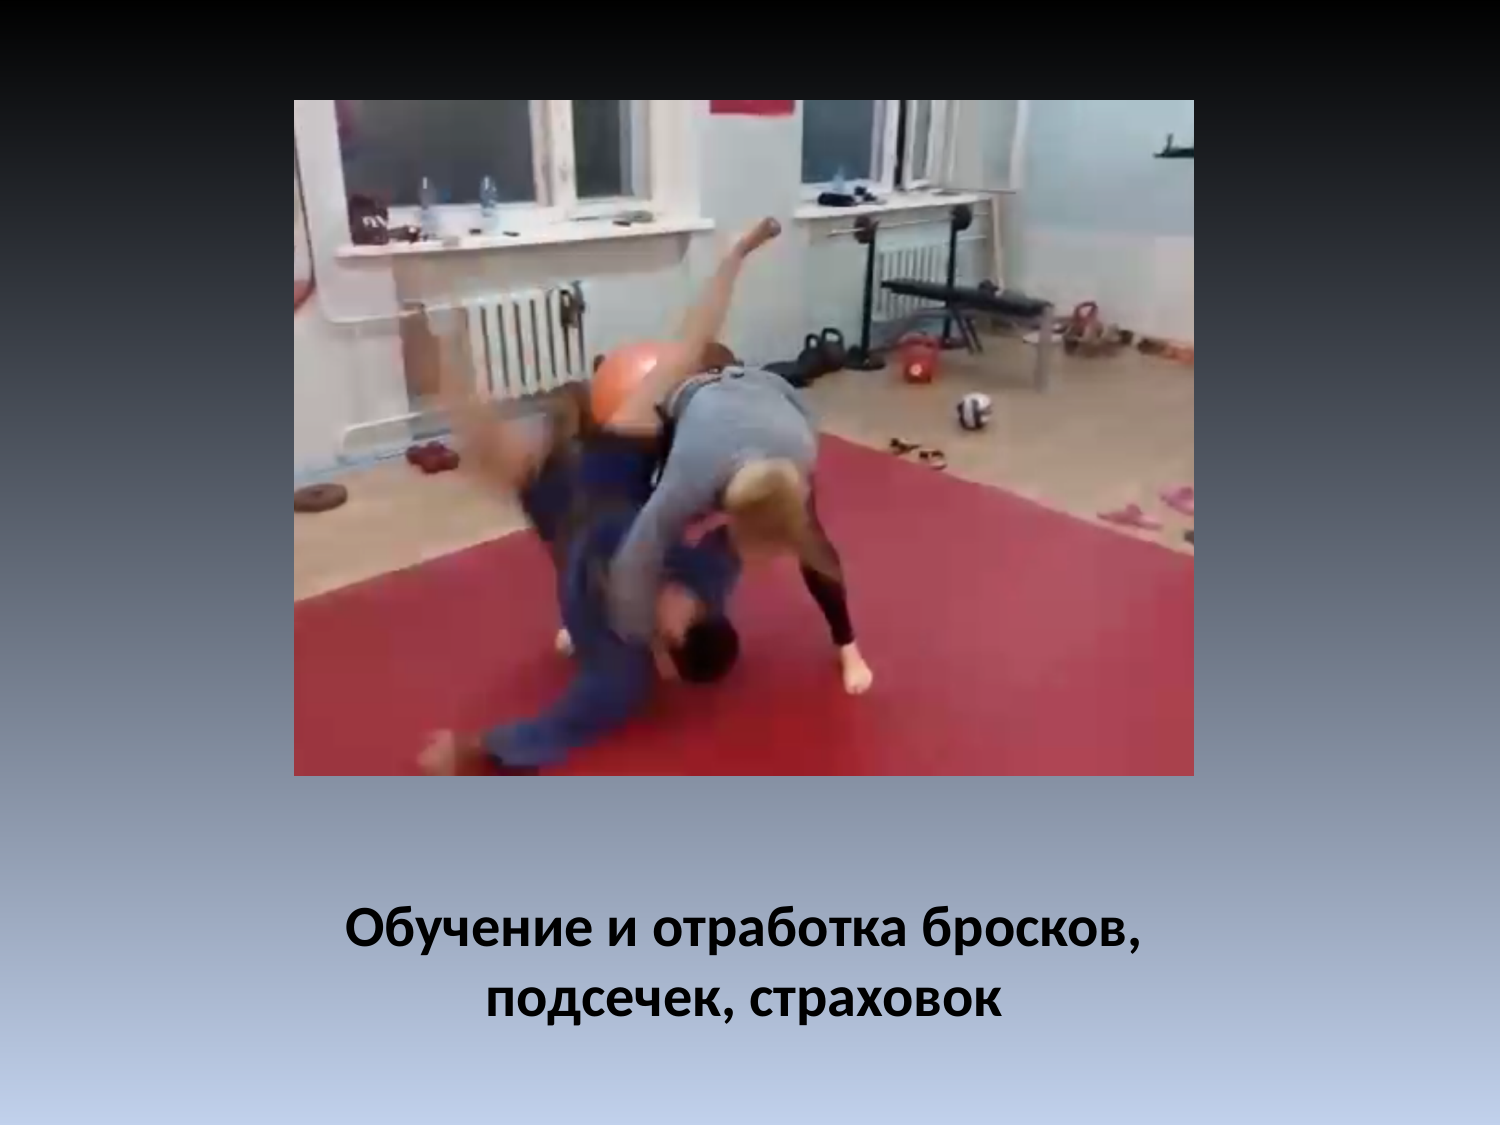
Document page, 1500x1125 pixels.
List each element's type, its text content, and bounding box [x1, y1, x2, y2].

list Обучение и отработка бросков, подсечек, страховок [294, 880, 1194, 1013]
picture [293, 100, 1195, 776]
